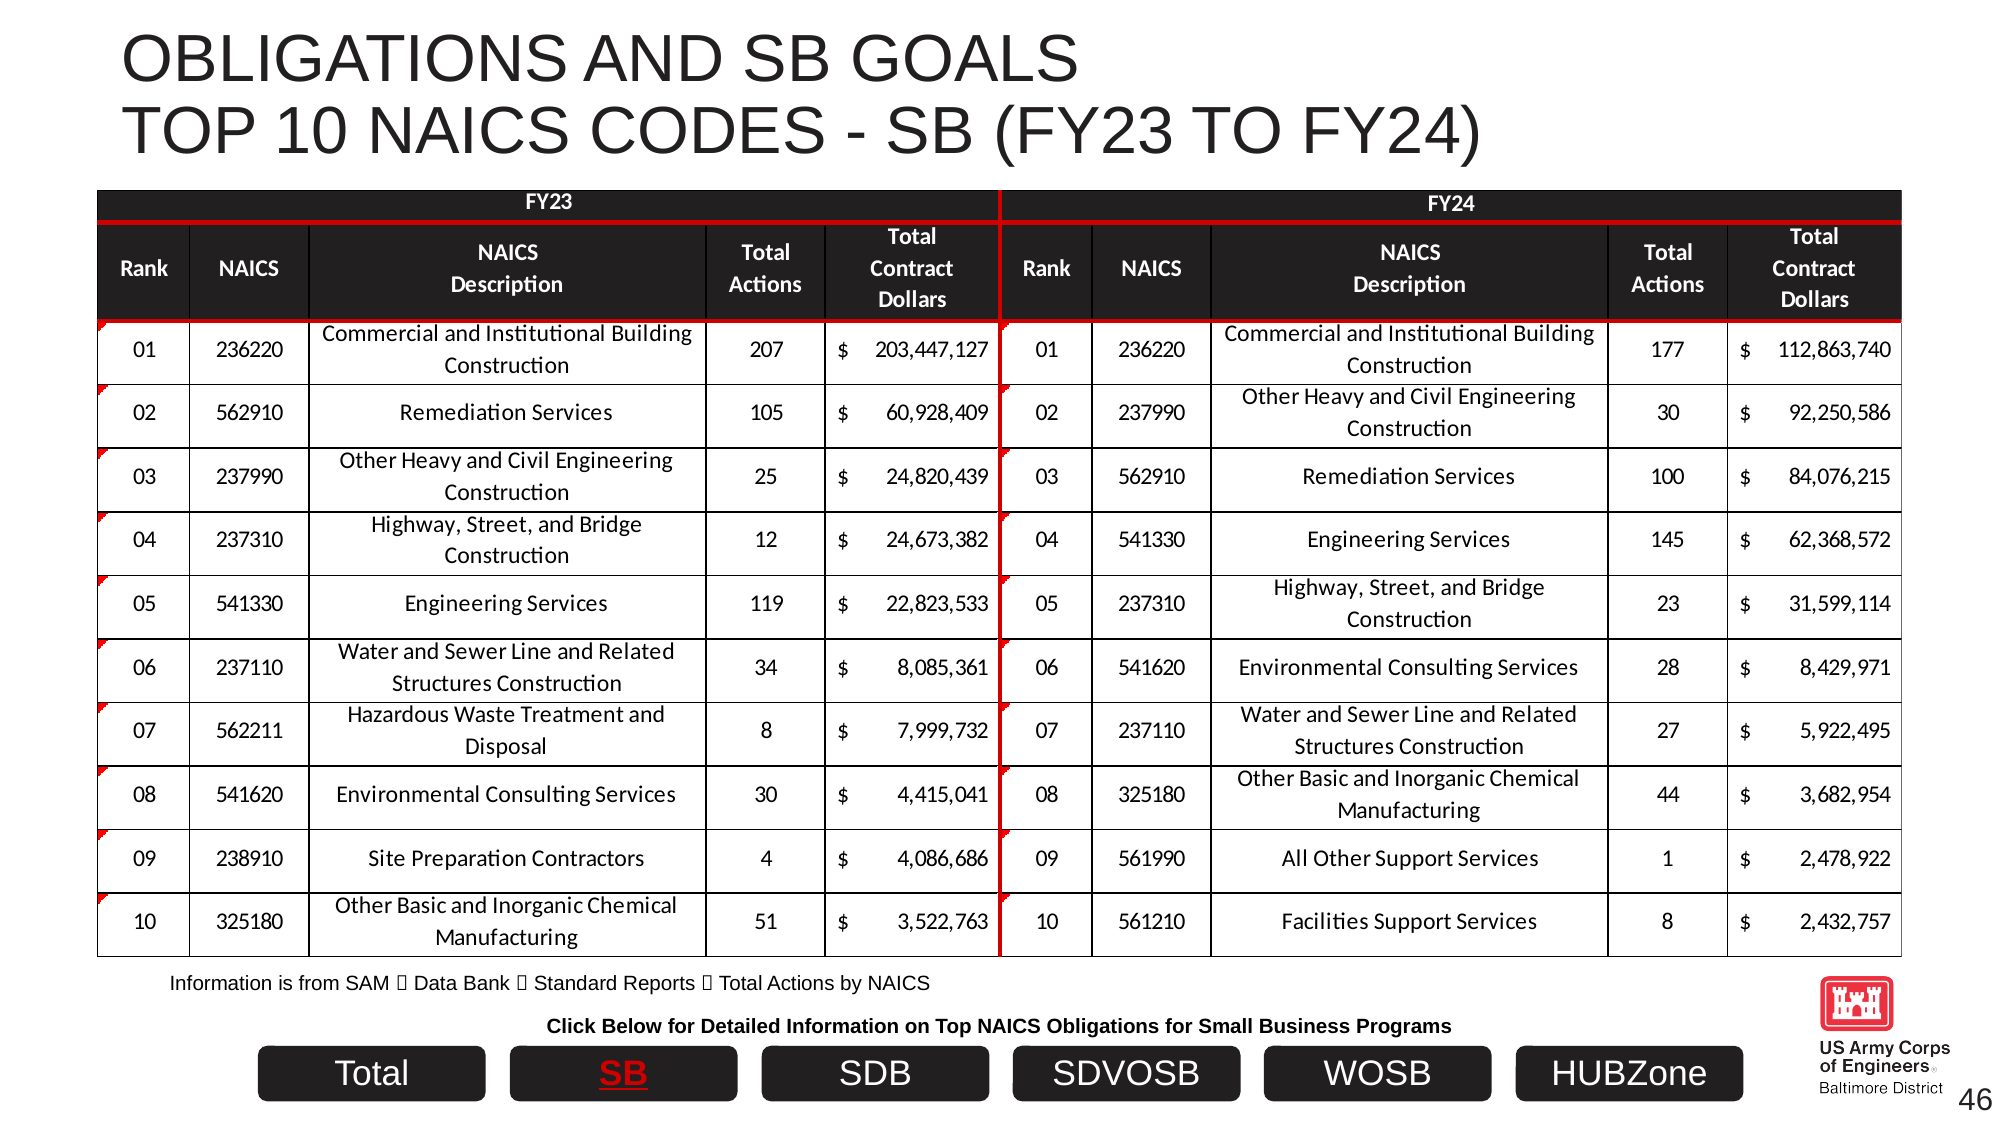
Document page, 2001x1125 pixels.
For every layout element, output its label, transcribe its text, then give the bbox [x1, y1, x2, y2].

picture [1819, 976, 1950, 1097]
text_box Total [257, 1045, 486, 1102]
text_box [96, 189, 1904, 959]
text_box SDVOSB [1012, 1060, 1241, 1102]
text_box Click Below for Detailed Information on Top NAICS Obligations for Small Business Programs [345, 1001, 1654, 1060]
text_box WOSB [1263, 1060, 1492, 1102]
text_box SDB [761, 1060, 990, 1102]
text_box HUBZone [1515, 1045, 1744, 1102]
title Obligations and sb goals Top 10 naics codes - sb (Fy23 to fy24) [121, 23, 1896, 174]
text_box Information is from SAM  Data Bank  Standard Reports  Total Actions by NAICS [154, 959, 946, 1016]
text_box 46 [1951, 1082, 2000, 1125]
text_box SB [509, 1060, 738, 1102]
